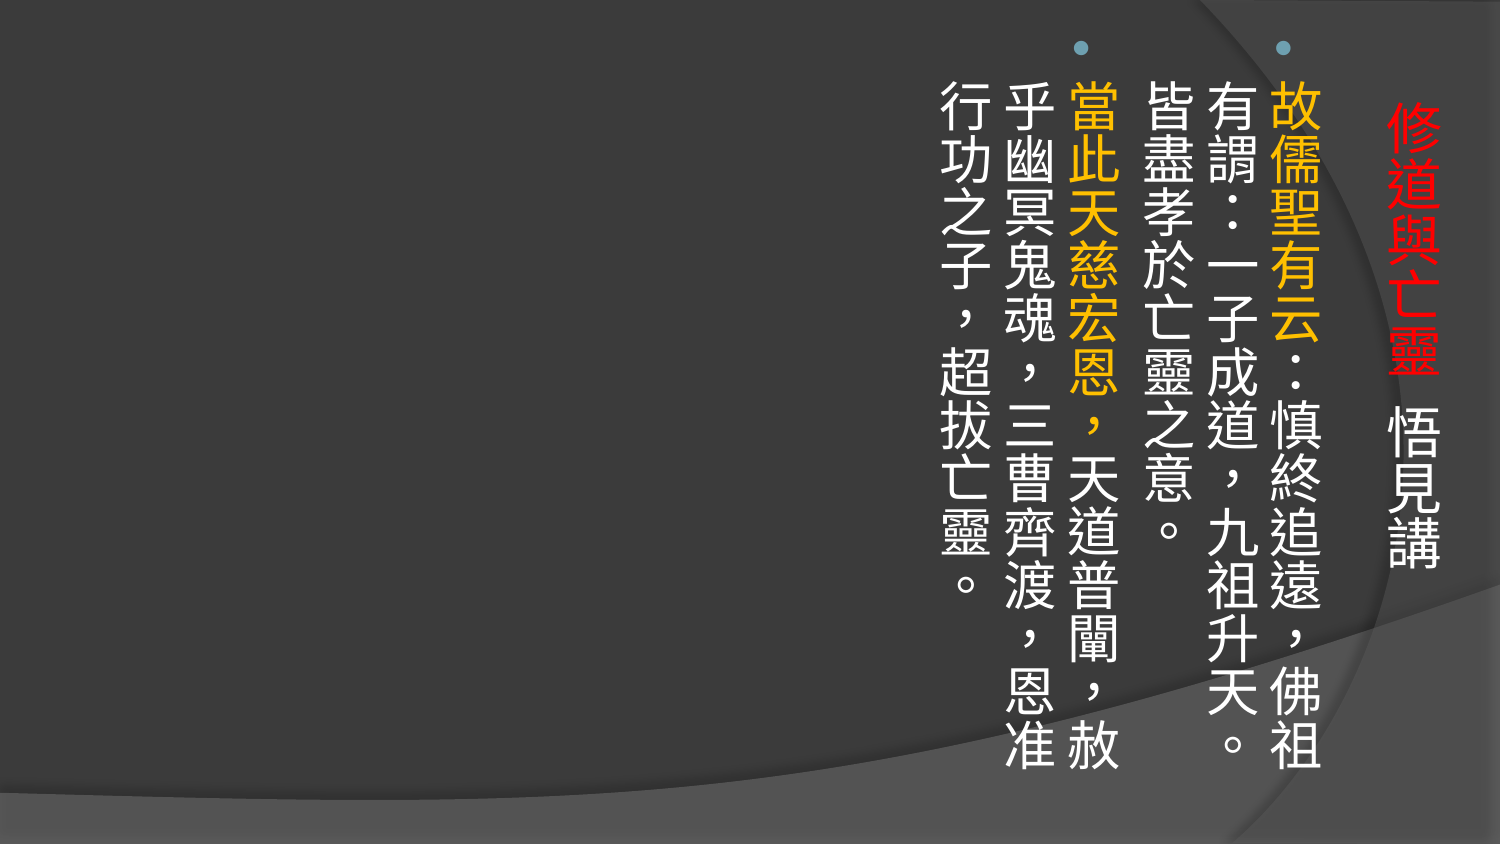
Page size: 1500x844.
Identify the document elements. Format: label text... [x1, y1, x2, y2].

list 故儒聖有云：慎終追遠，佛祖有謂：一子成道，九祖升天。皆盡孝於亡靈之意。 當此天慈宏恩，天道普闡，赦乎幽冥鬼魂，三曹齊渡，恩准行功之子，超拔亡靈。 [29, 20, 1353, 824]
title 修道與亡靈 悟見講 [1353, 43, 1473, 812]
